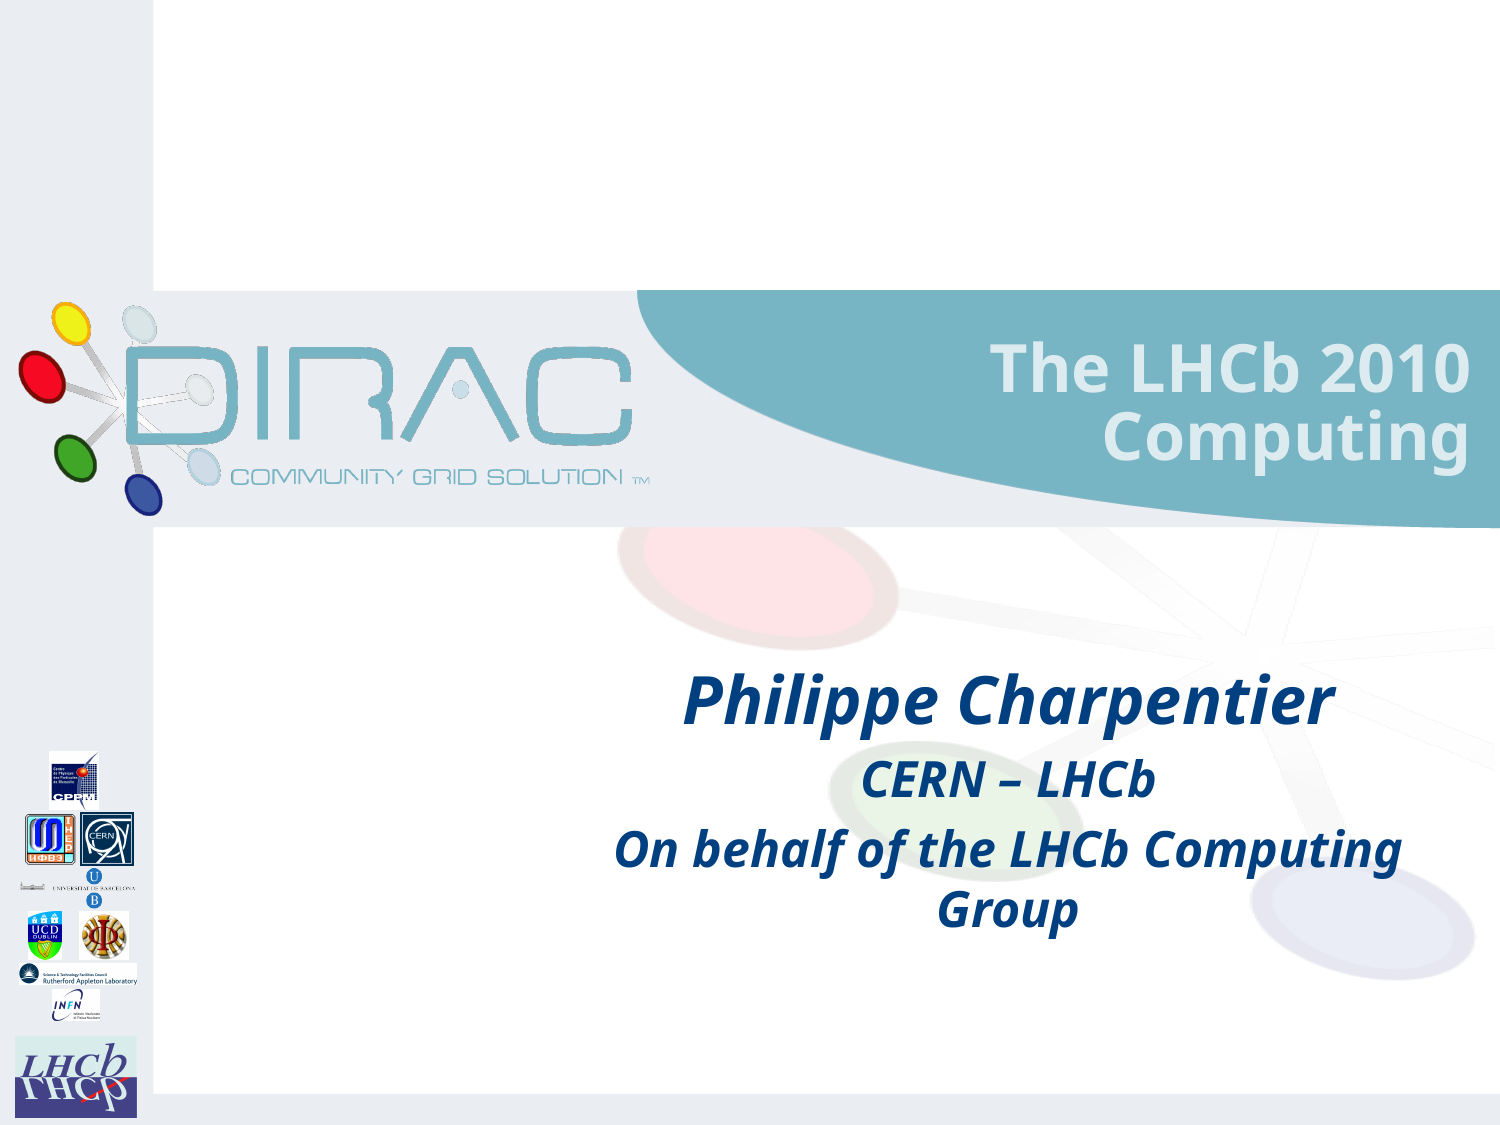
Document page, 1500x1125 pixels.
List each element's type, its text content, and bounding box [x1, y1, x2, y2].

picture [20, 868, 137, 909]
picture [24, 813, 76, 865]
picture [79, 911, 129, 960]
picture [80, 812, 134, 866]
picture [49, 751, 99, 810]
picture [28, 915, 62, 960]
title The LHCb 2010 Computing [778, 328, 1488, 484]
picture [28, 911, 44, 917]
picture [19, 963, 137, 985]
picture [15, 1036, 137, 1118]
subtitle Philippe Charpentier CERN – LHCb On behalf of the LHCb Computing Group [574, 649, 1443, 1001]
picture [52, 989, 100, 1021]
picture [0, 278, 1500, 531]
